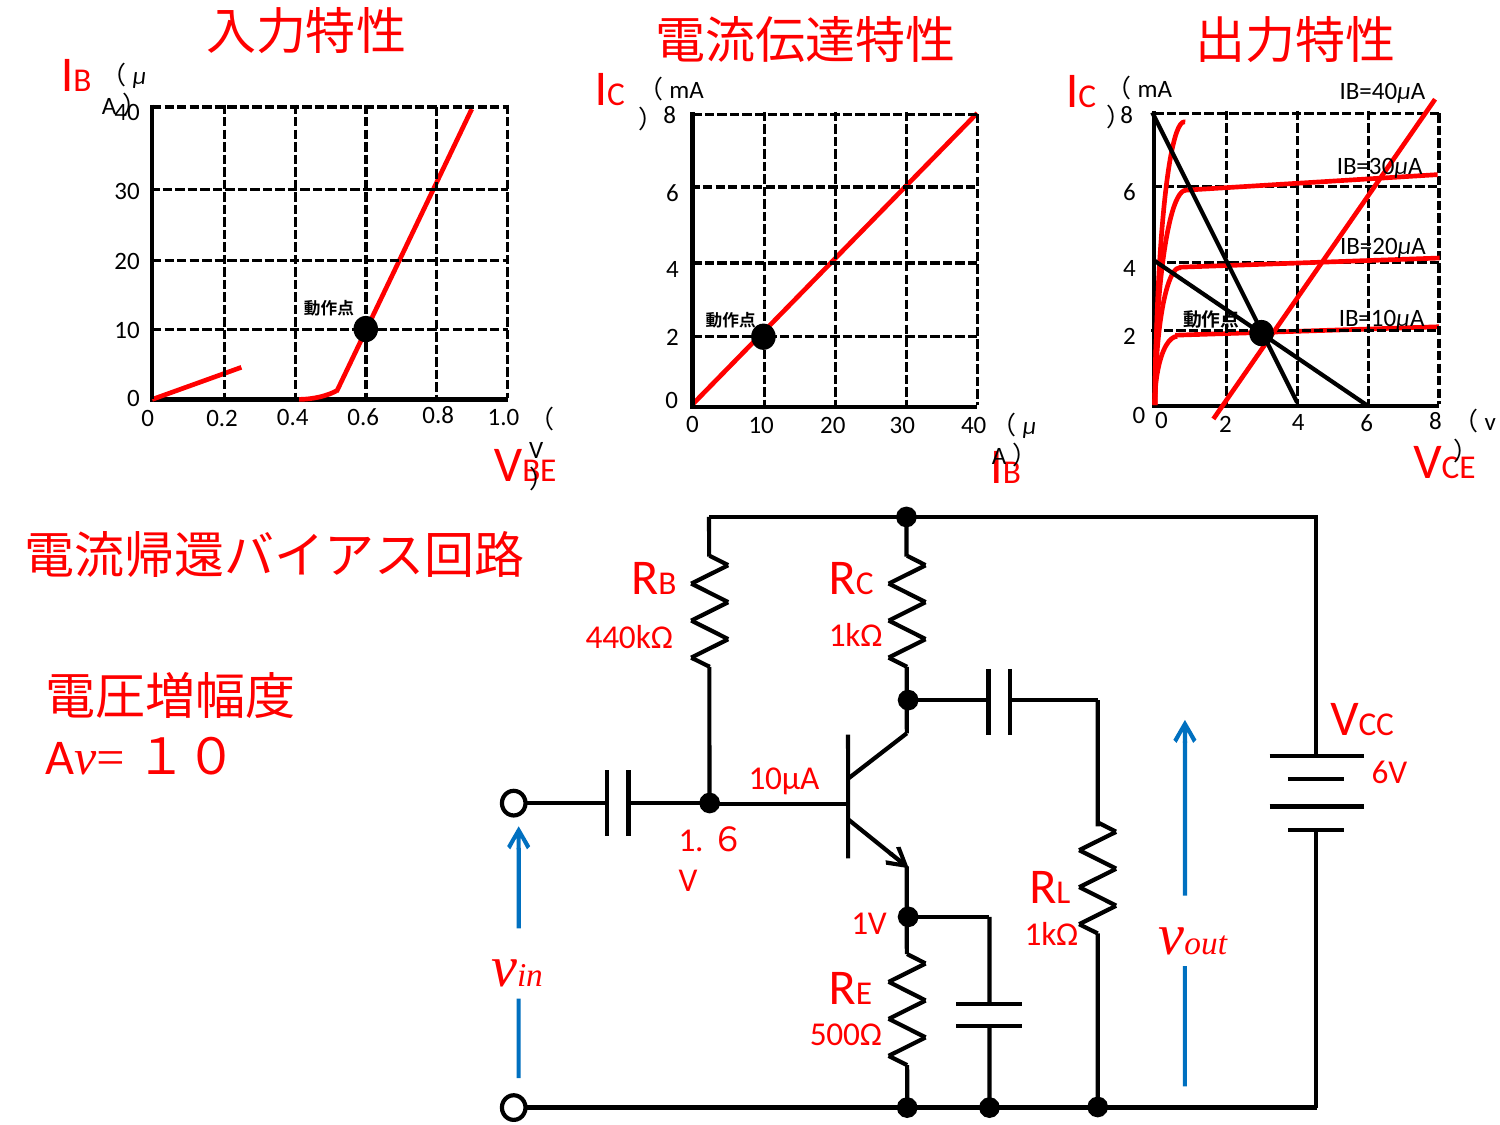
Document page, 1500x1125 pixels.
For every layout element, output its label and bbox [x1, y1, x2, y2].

text_box [897, 1110, 917, 1118]
text_box [663, 810, 786, 906]
text_box [813, 519, 926, 689]
text_box [896, 506, 917, 515]
text_box [491, 826, 567, 1079]
text_box [30, 657, 417, 793]
text_box [499, 769, 608, 837]
text_box [628, 748, 847, 837]
text_box [570, 536, 729, 792]
text_box [499, 711, 1345, 1122]
text_box [9, 515, 558, 651]
text_box [907, 668, 990, 735]
text_box [1158, 719, 1235, 1087]
text_box [45, 0, 1500, 821]
